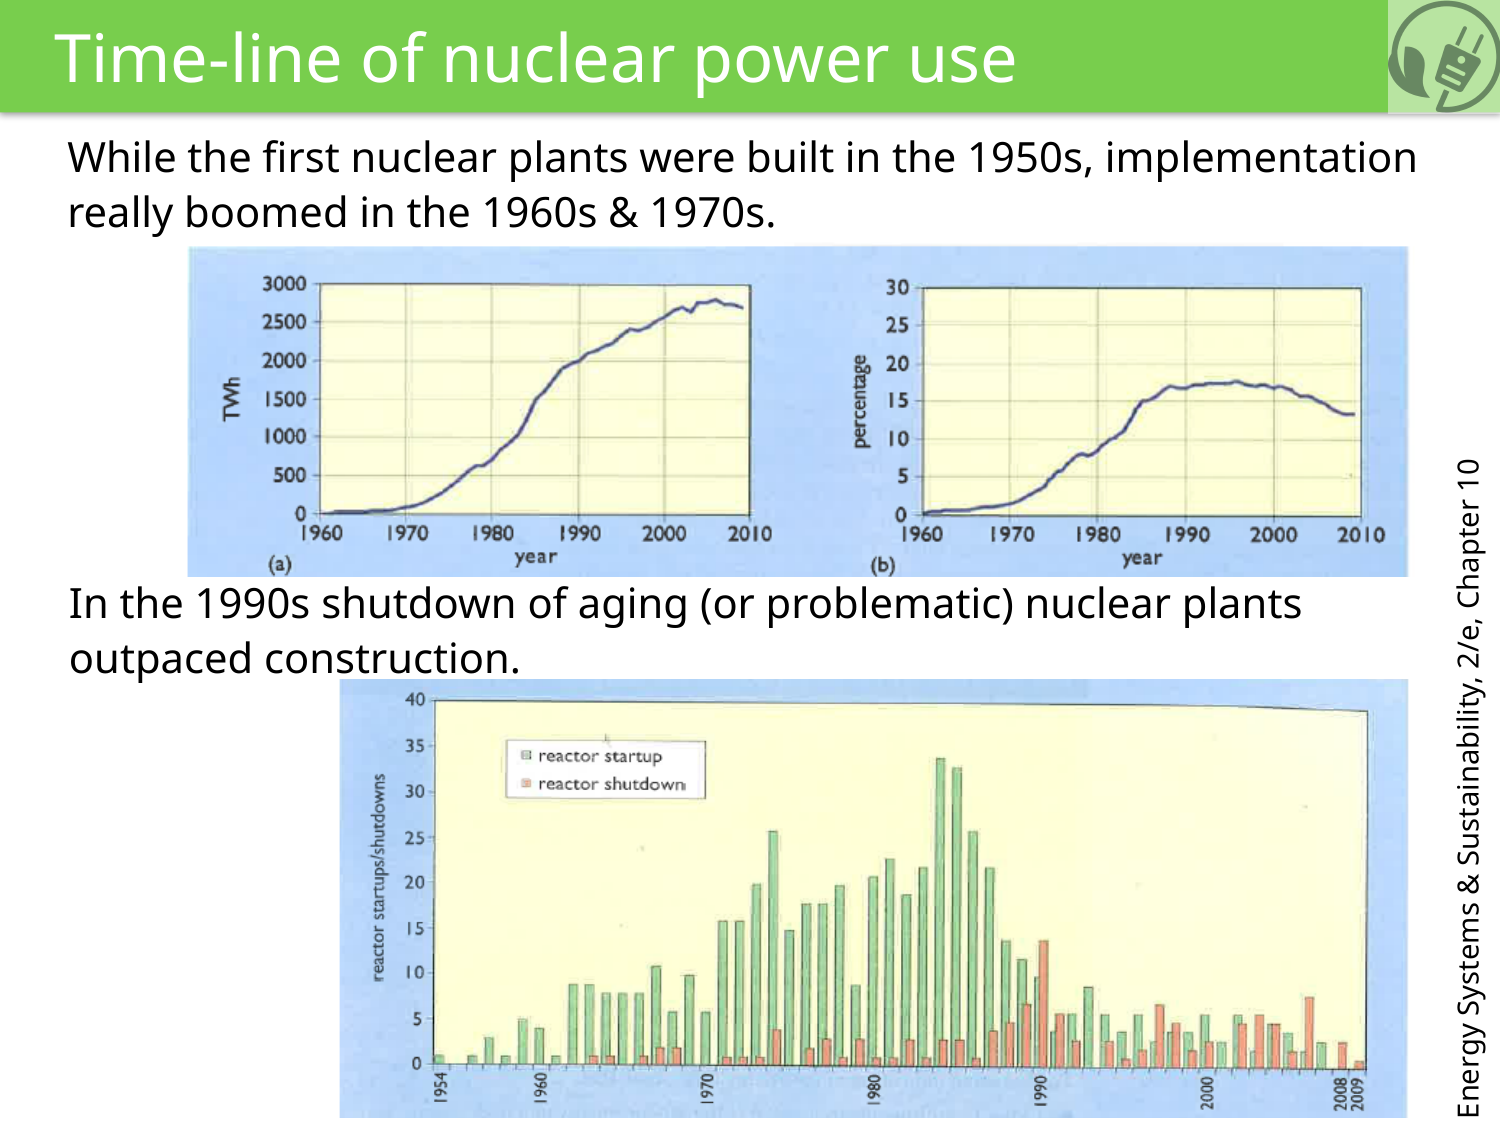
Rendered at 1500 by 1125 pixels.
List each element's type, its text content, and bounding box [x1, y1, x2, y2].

text_box [0, 0, 1385, 113]
picture [1387, 0, 1500, 115]
picture [339, 678, 1409, 1118]
text_box Time-line of nuclear power use [39, 8, 1035, 103]
text_box Energy Systems & Sustainability, 2/e, Chapter 10 [1442, 436, 1492, 1125]
text_box In the 1990s shutdown of aging (or problematic) nuclear plants outpaced construction. [54, 564, 1460, 690]
text_box While the first nuclear plants were built in the 1950s, implementation really boomed in the 1960s & 1970s. [52, 118, 1459, 244]
picture [183, 241, 1415, 577]
